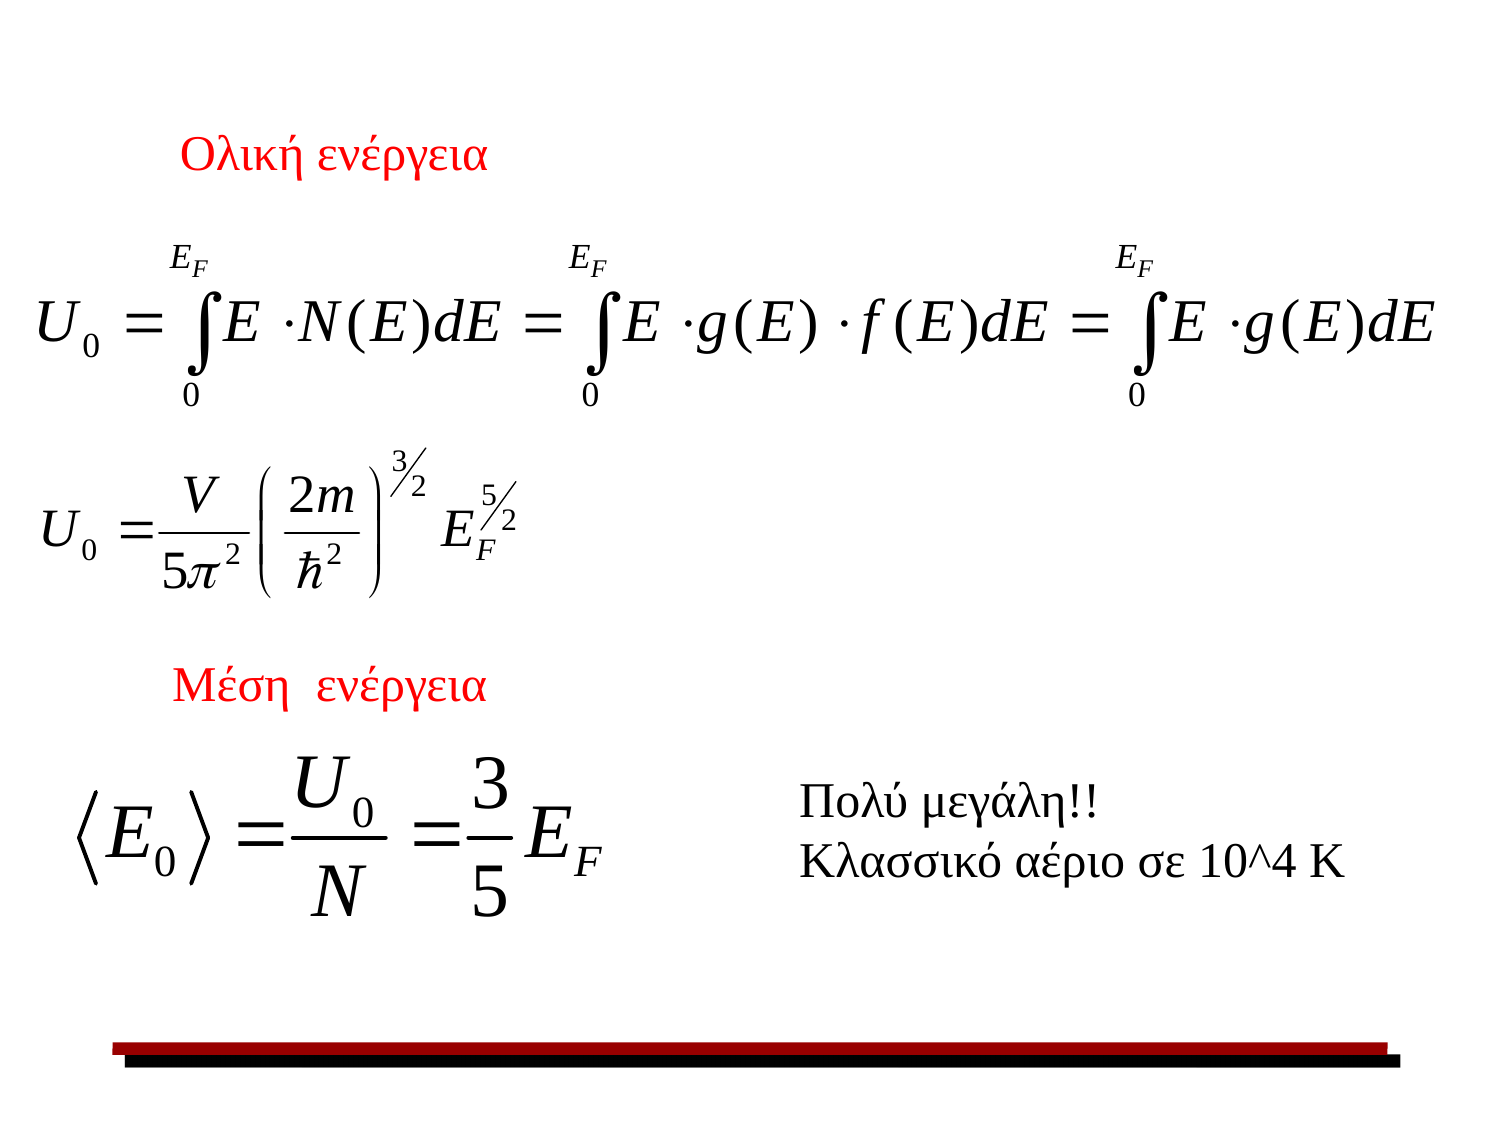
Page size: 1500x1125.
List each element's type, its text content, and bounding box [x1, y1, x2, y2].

text_box Μέση ενέργεια [157, 644, 591, 719]
text_box Ολική ενέργεια [165, 113, 930, 189]
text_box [34, 235, 1447, 415]
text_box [38, 440, 524, 607]
text_box Πολύ μεγάλη!! Κλασσικό αέριο σε 10^4 Κ [784, 759, 1459, 895]
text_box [68, 737, 614, 927]
